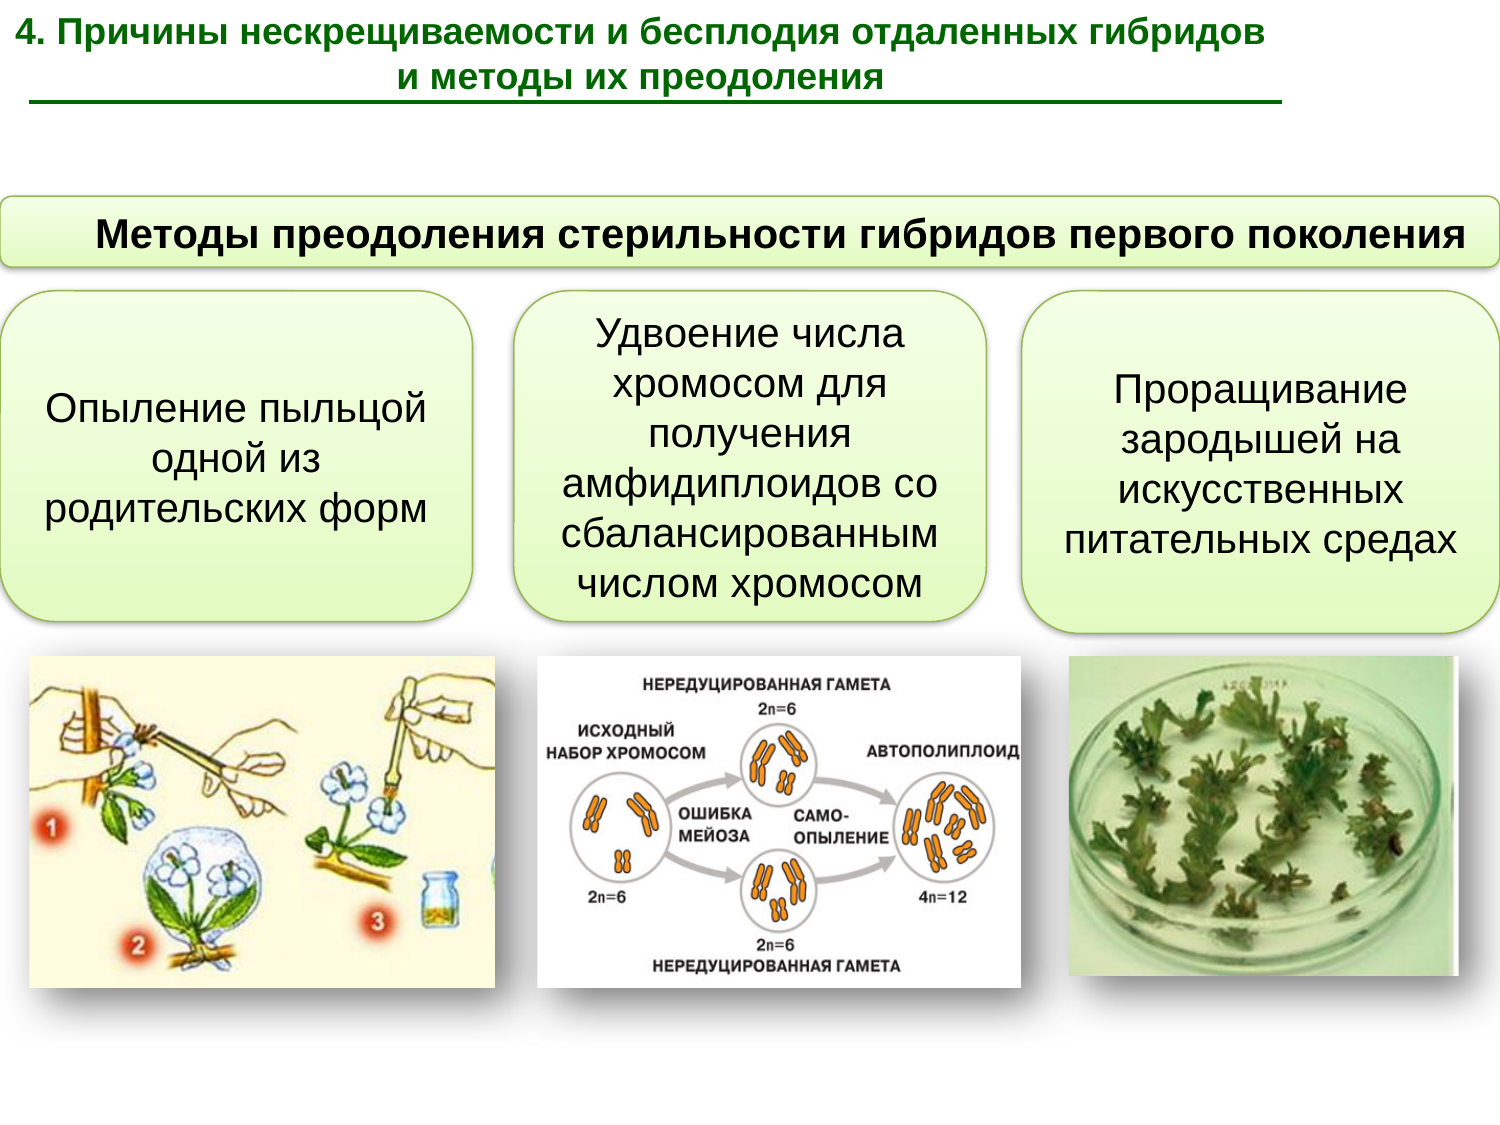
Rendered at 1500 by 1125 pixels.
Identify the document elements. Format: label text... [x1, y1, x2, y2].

text_box Удвоение числа хромосом для получения амфидиплоидов со сбалансированным числом хромосом [512, 289, 988, 623]
picture [537, 656, 1021, 988]
text_box 4. Причины нескрещиваемости и бесплодия отдаленных гибридов и методы их преодоления [0, 0, 1282, 105]
text_box Проращивание зародышей на искусственных питательных средах [1020, 289, 1500, 635]
picture [29, 656, 496, 988]
text_box Методы преодоления стерильности гибридов первого поколения [0, 195, 1500, 268]
text_box Опыление пыльцой одной из родительских форм [0, 289, 474, 623]
picture [1068, 656, 1459, 977]
